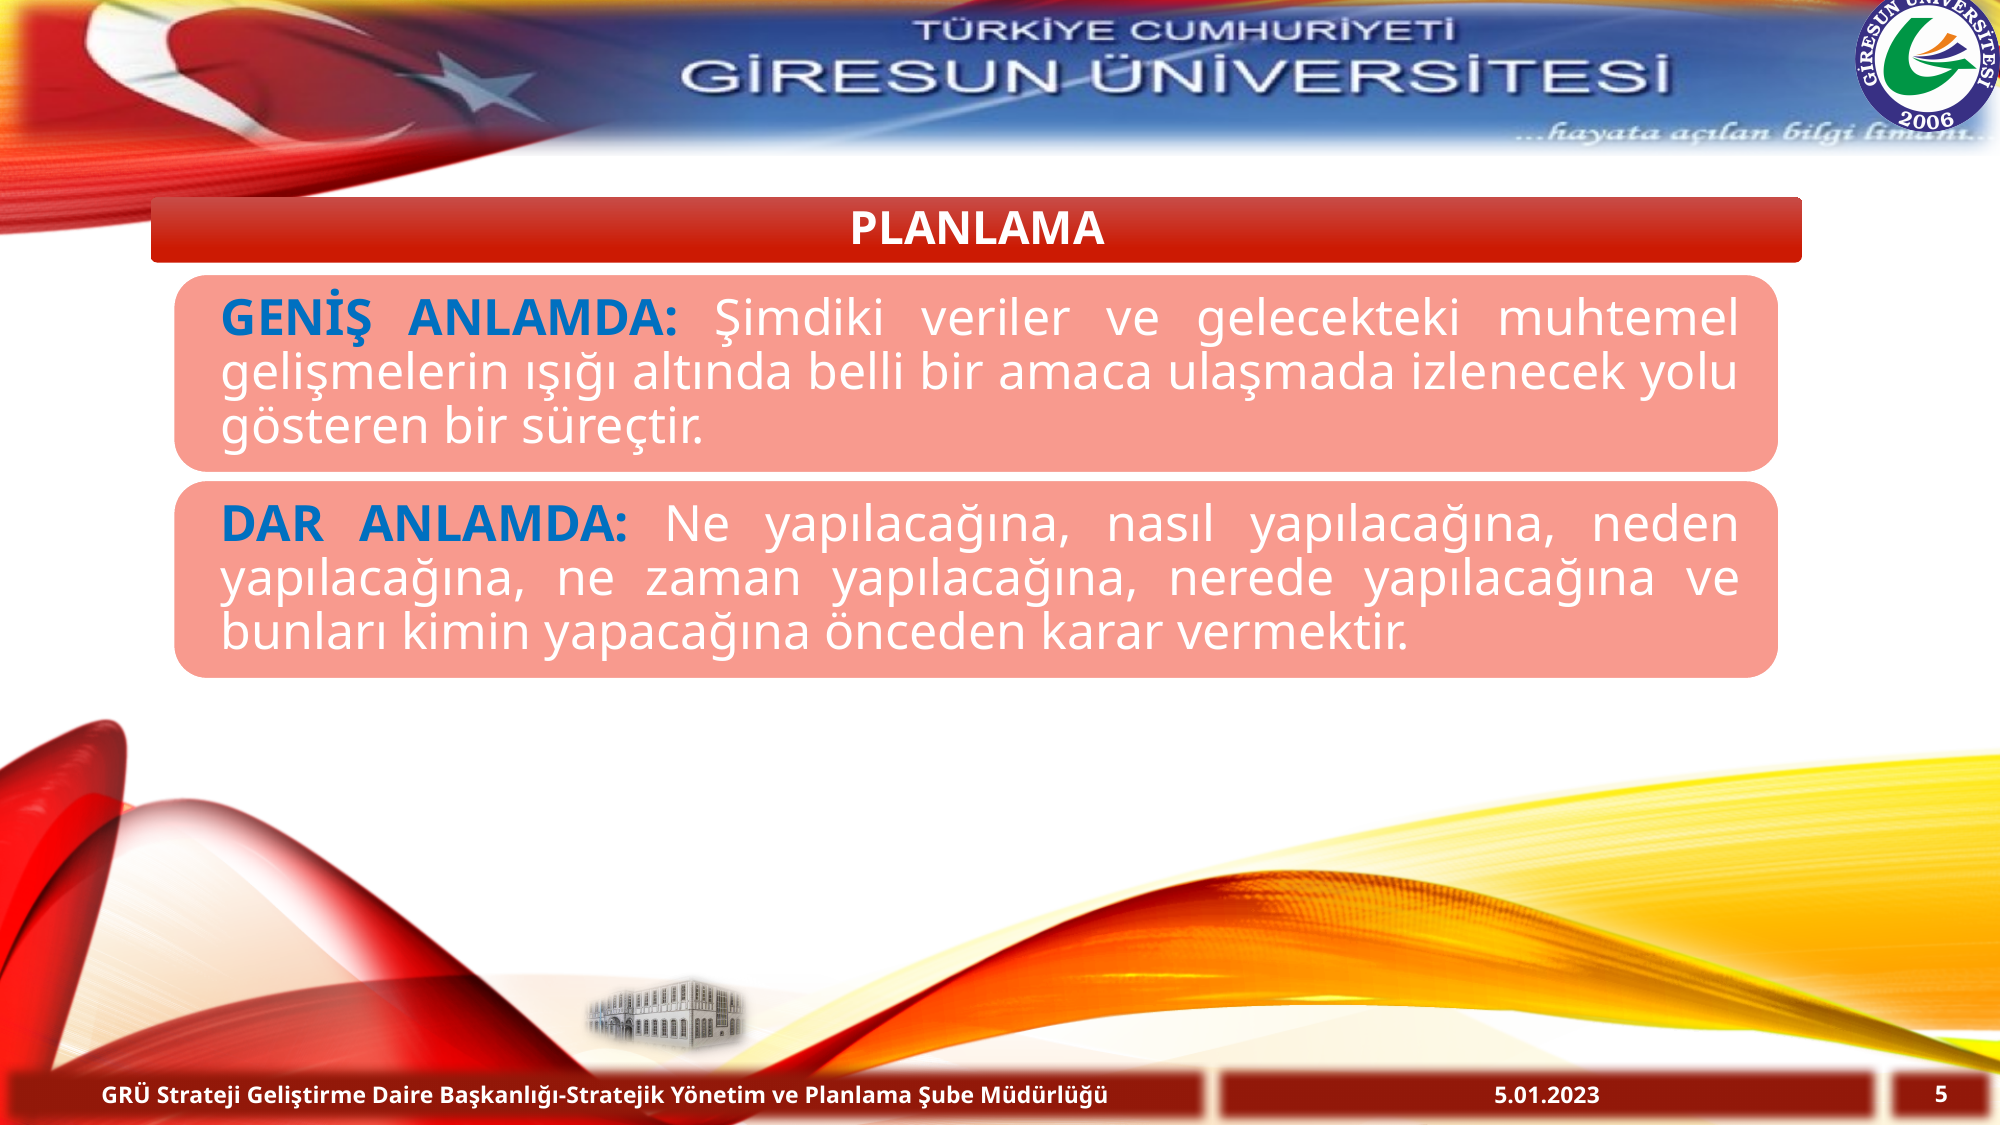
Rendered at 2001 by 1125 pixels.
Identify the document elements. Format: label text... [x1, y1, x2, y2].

picture [0, 0, 2000, 237]
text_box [57, 196, 1896, 680]
text_box 5.01.2023 [1229, 1080, 1868, 1110]
picture [0, 717, 2000, 1125]
text_box GRÜ Strateji Geliştirme Daire Başkanlığı-Stratejik Yönetim ve Planlama Şube Müdürlüğü [18, 1081, 1195, 1110]
text_box 5 [1900, 1080, 1983, 1110]
